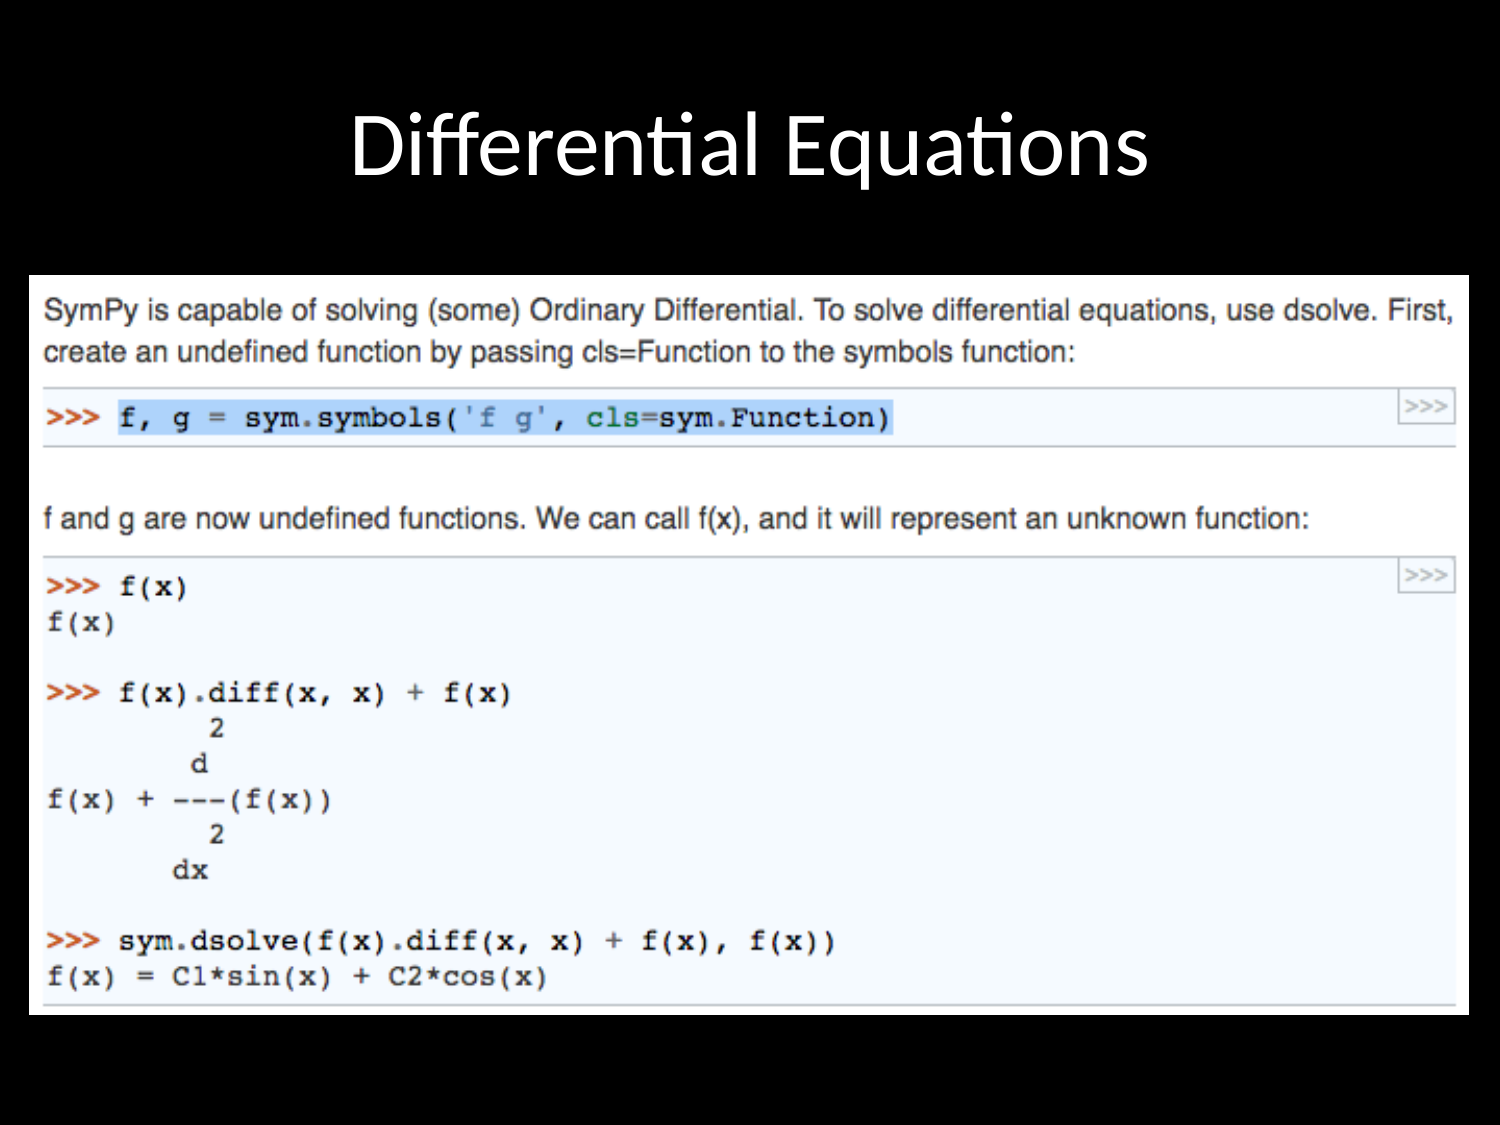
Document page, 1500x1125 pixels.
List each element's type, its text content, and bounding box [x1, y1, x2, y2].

title Differential Equations [75, 45, 1425, 233]
picture [28, 275, 1469, 1016]
